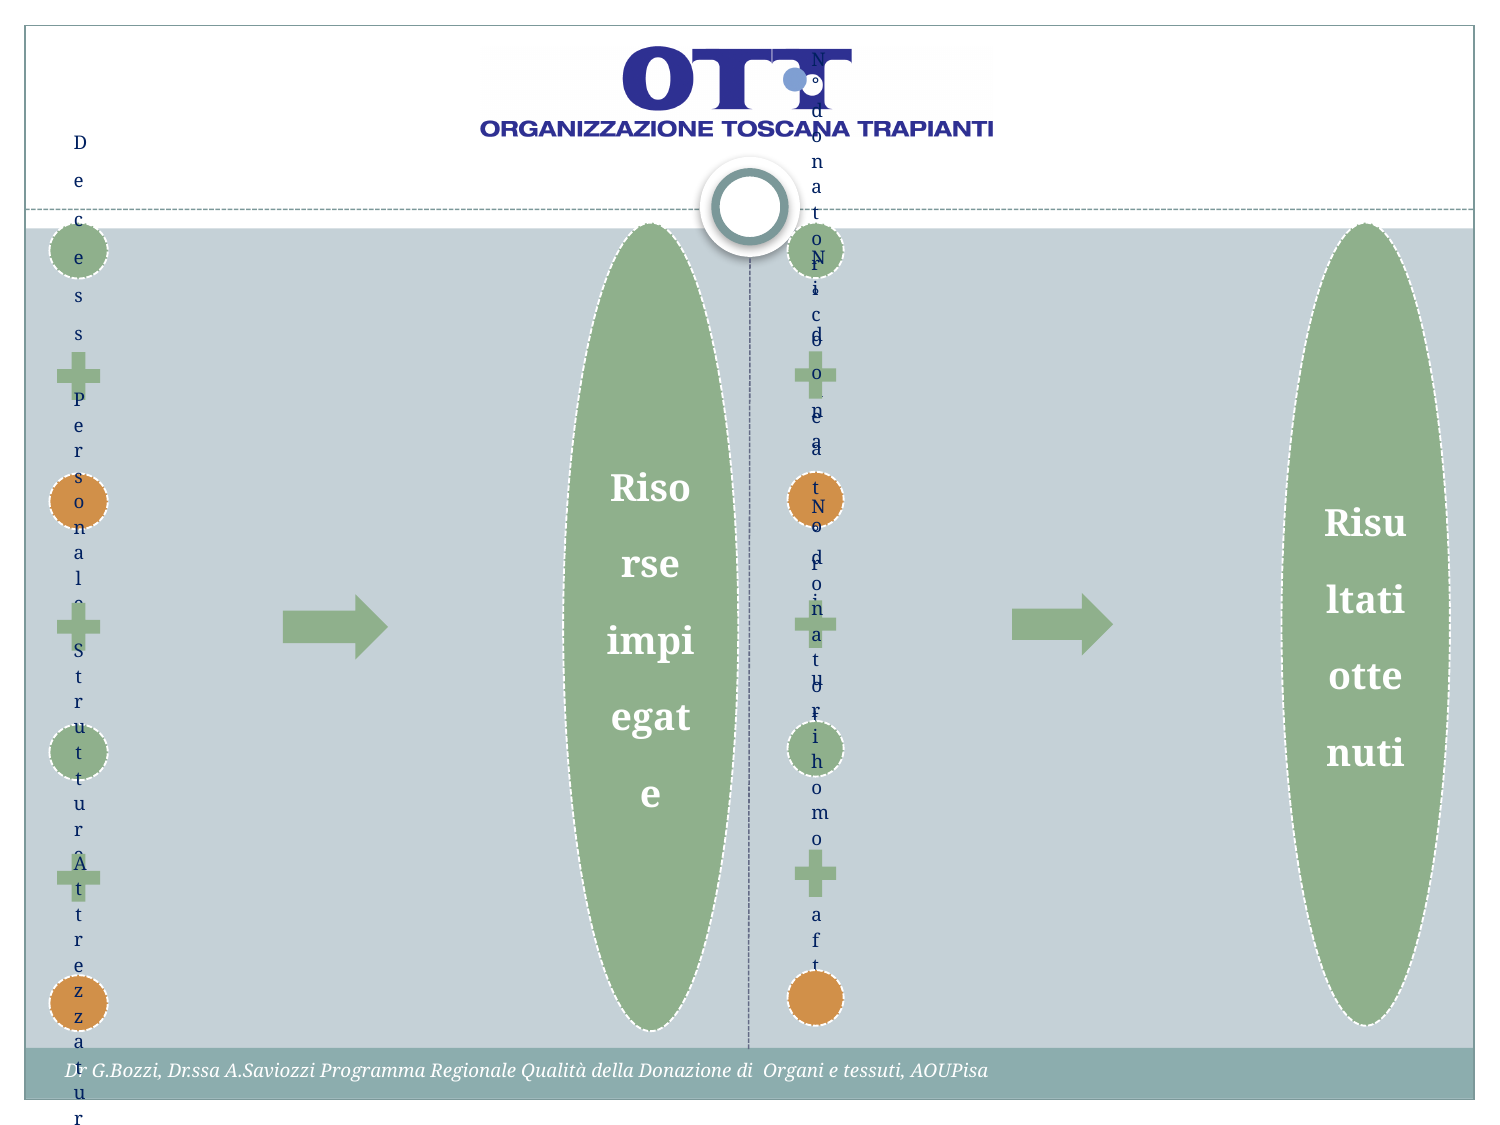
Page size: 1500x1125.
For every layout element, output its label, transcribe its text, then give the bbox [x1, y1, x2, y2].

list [787, 222, 1451, 1026]
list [49, 222, 739, 1032]
footer Dr G.Bozzi, Dr.ssa A.Saviozzi Programma Regionale Qualità della Donazione di Organi e tessuti, AOUPisa [50, 1051, 1430, 1112]
picture [480, 46, 994, 138]
